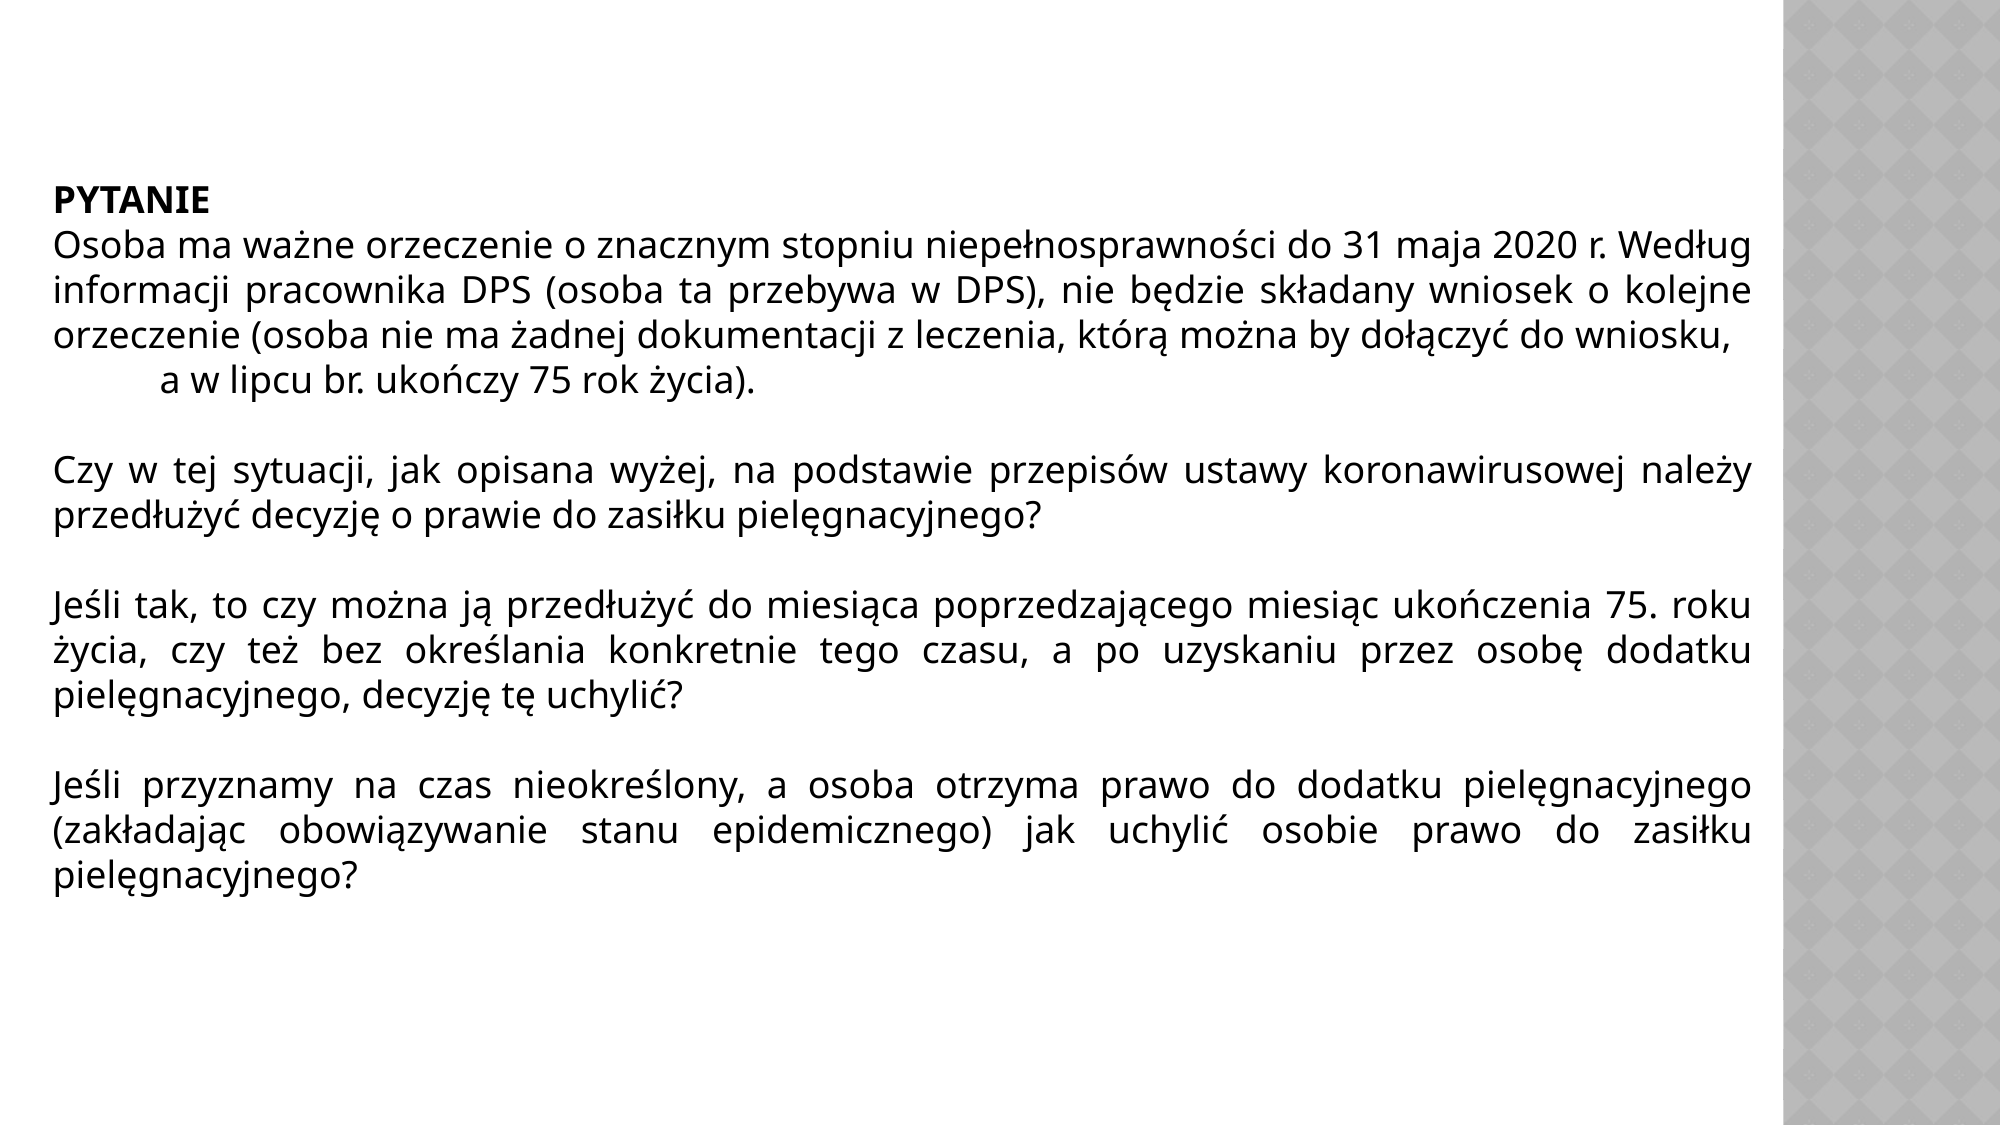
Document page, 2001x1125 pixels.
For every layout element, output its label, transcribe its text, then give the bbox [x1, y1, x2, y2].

text_box PYTANIE Osoba ma ważne orzeczenie o znacznym stopniu niepełnosprawności do 31 maja 2020 r. Według informacji pracownika DPS (osoba ta przebywa w DPS), nie będzie składany wniosek o kolejne orzeczenie (osoba nie ma żadnej dokumentacji z leczenia, którą można by dołączyć do wniosku, a w lipcu br. ukończy 75 rok życia). Czy w tej sytuacji, jak opisana wyżej, na podstawie przepisów ustawy koronawirusowej należy przedłużyć decyzję o prawie do zasiłku pielęgnacyjnego? Jeśli tak, to czy można ją przedłużyć do miesiąca poprzedzającego miesiąc ukończenia 75. roku życia, czy też bez określania konkretnie tego czasu, a po uzyskaniu przez osobę dodatku pielęgnacyjnego, decyzję tę uchylić? Jeśli przyznamy na czas nieokreślony, a osoba otrzyma prawo do dodatku pielęgnacyjnego (zakładając obowiązywanie stanu epidemicznego) jak uchylić osobie prawo do zasiłku pielęgnacyjnego? [37, 168, 1769, 949]
